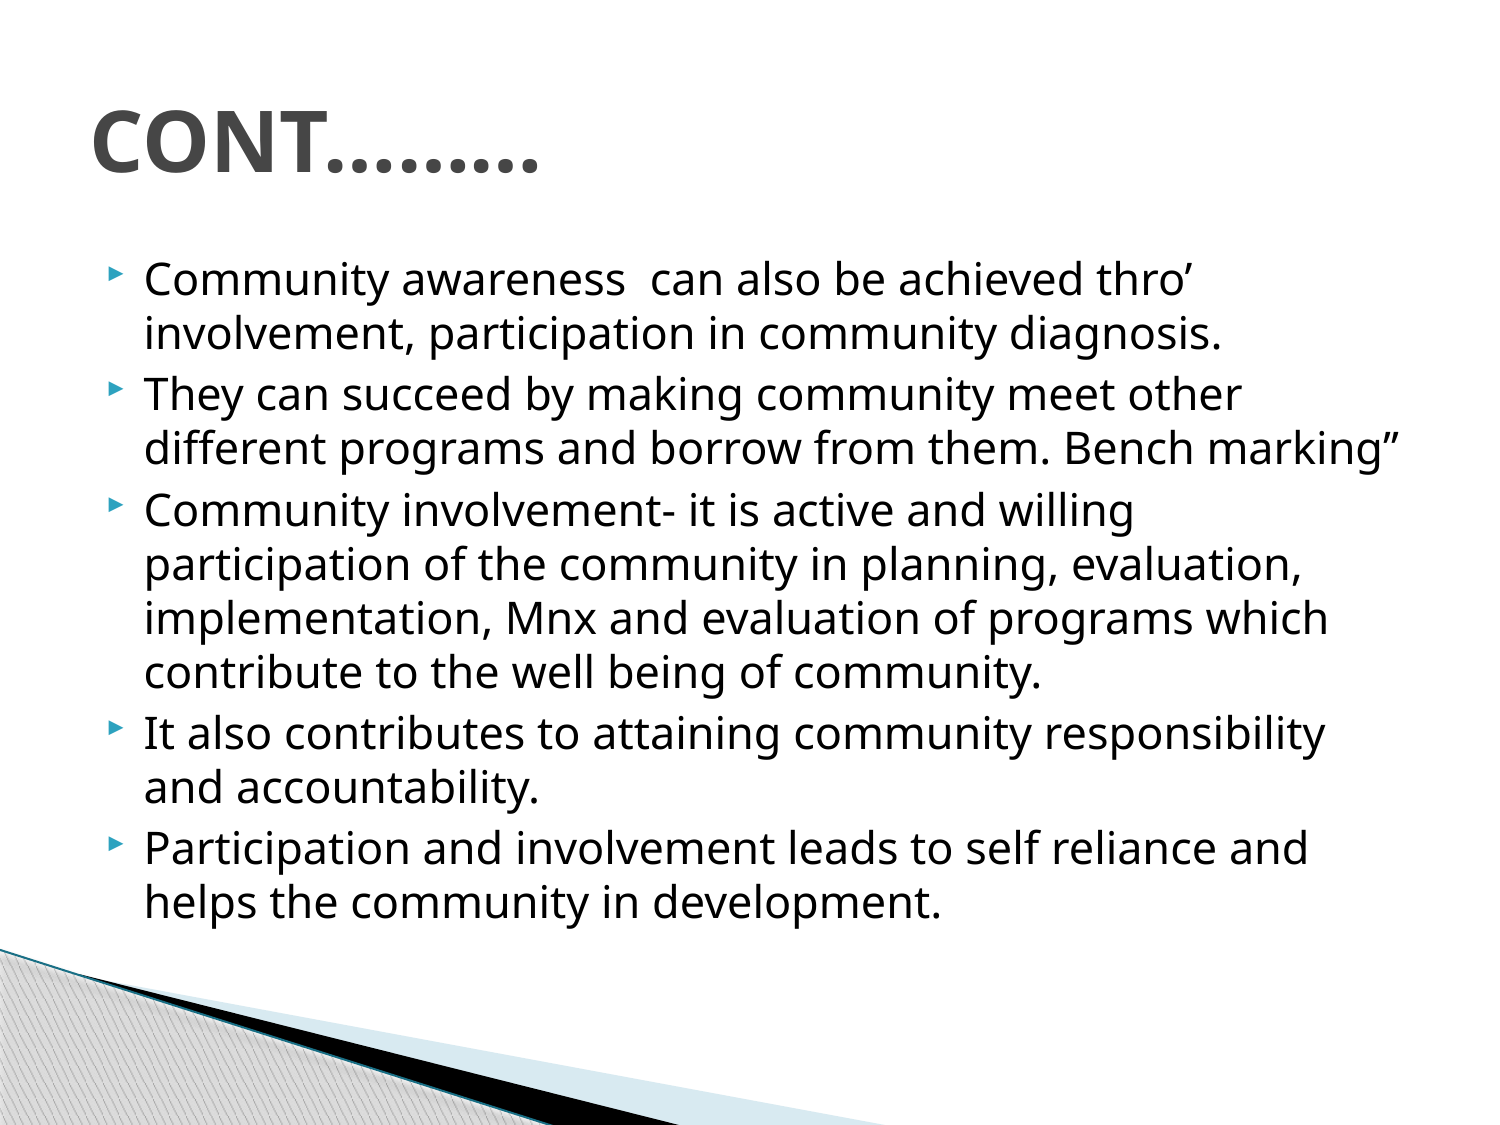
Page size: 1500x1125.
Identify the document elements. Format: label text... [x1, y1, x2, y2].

title CONT……… [75, 45, 1425, 233]
list Community awareness can also be achieved thro’ involvement, participation in community diagnosis. They can succeed by making community meet other different programs and borrow from them. Bench marking’’ Community involvement- it is active and willing participation of the community in planning, evaluation, implementation, Mnx and evaluation of programs which contribute to the well being of community. It also contributes to attaining community responsibility and accountability. Participation and involvement leads to self reliance and helps the community in development. [75, 243, 1425, 986]
